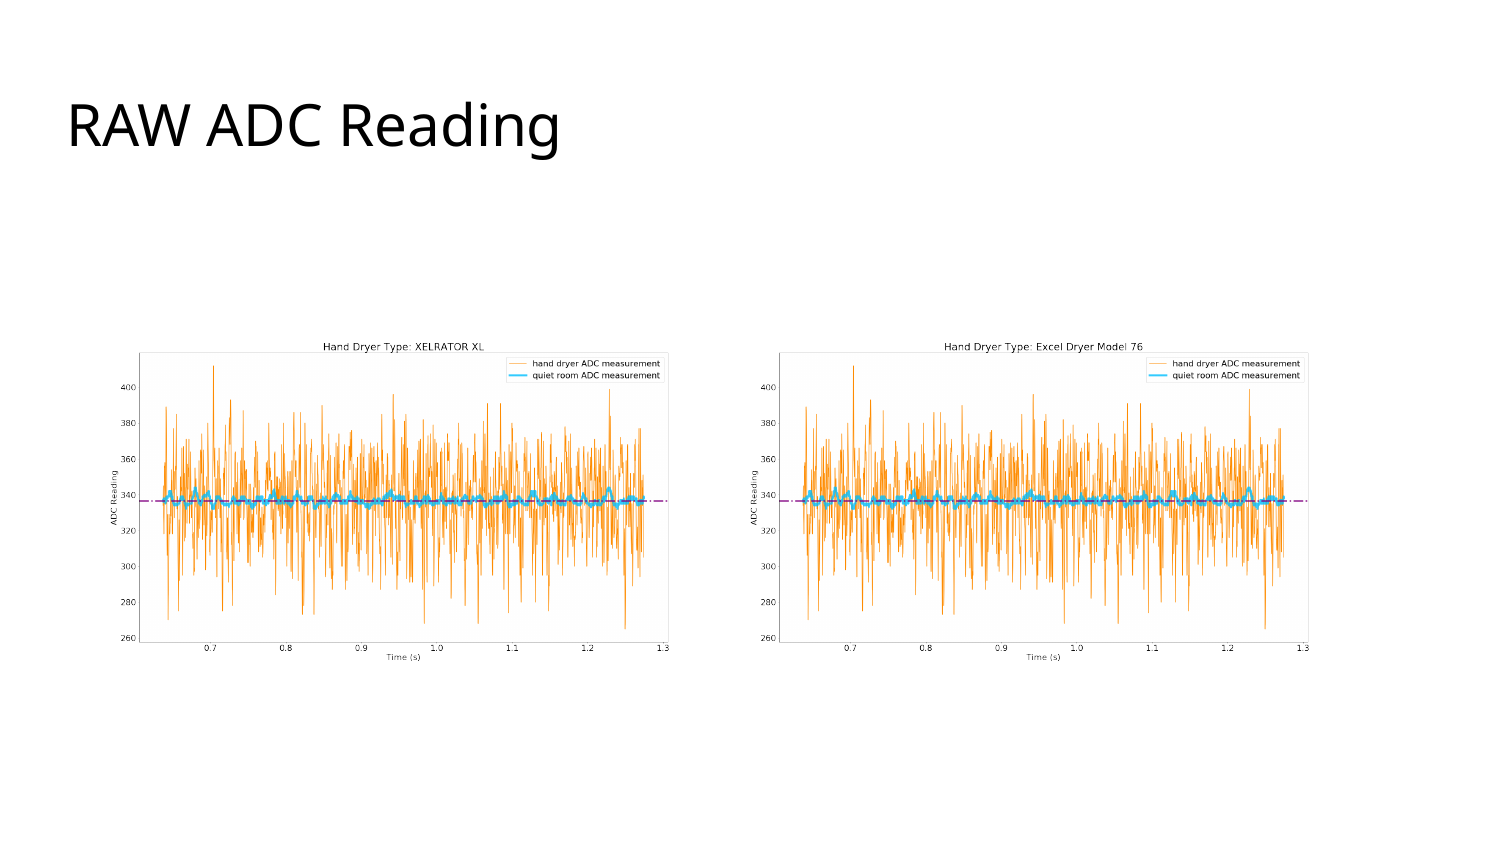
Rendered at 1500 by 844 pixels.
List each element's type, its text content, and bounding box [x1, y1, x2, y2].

picture [50, 340, 672, 664]
title RAW ADC Reading [51, 72, 1449, 167]
picture [691, 340, 1313, 664]
